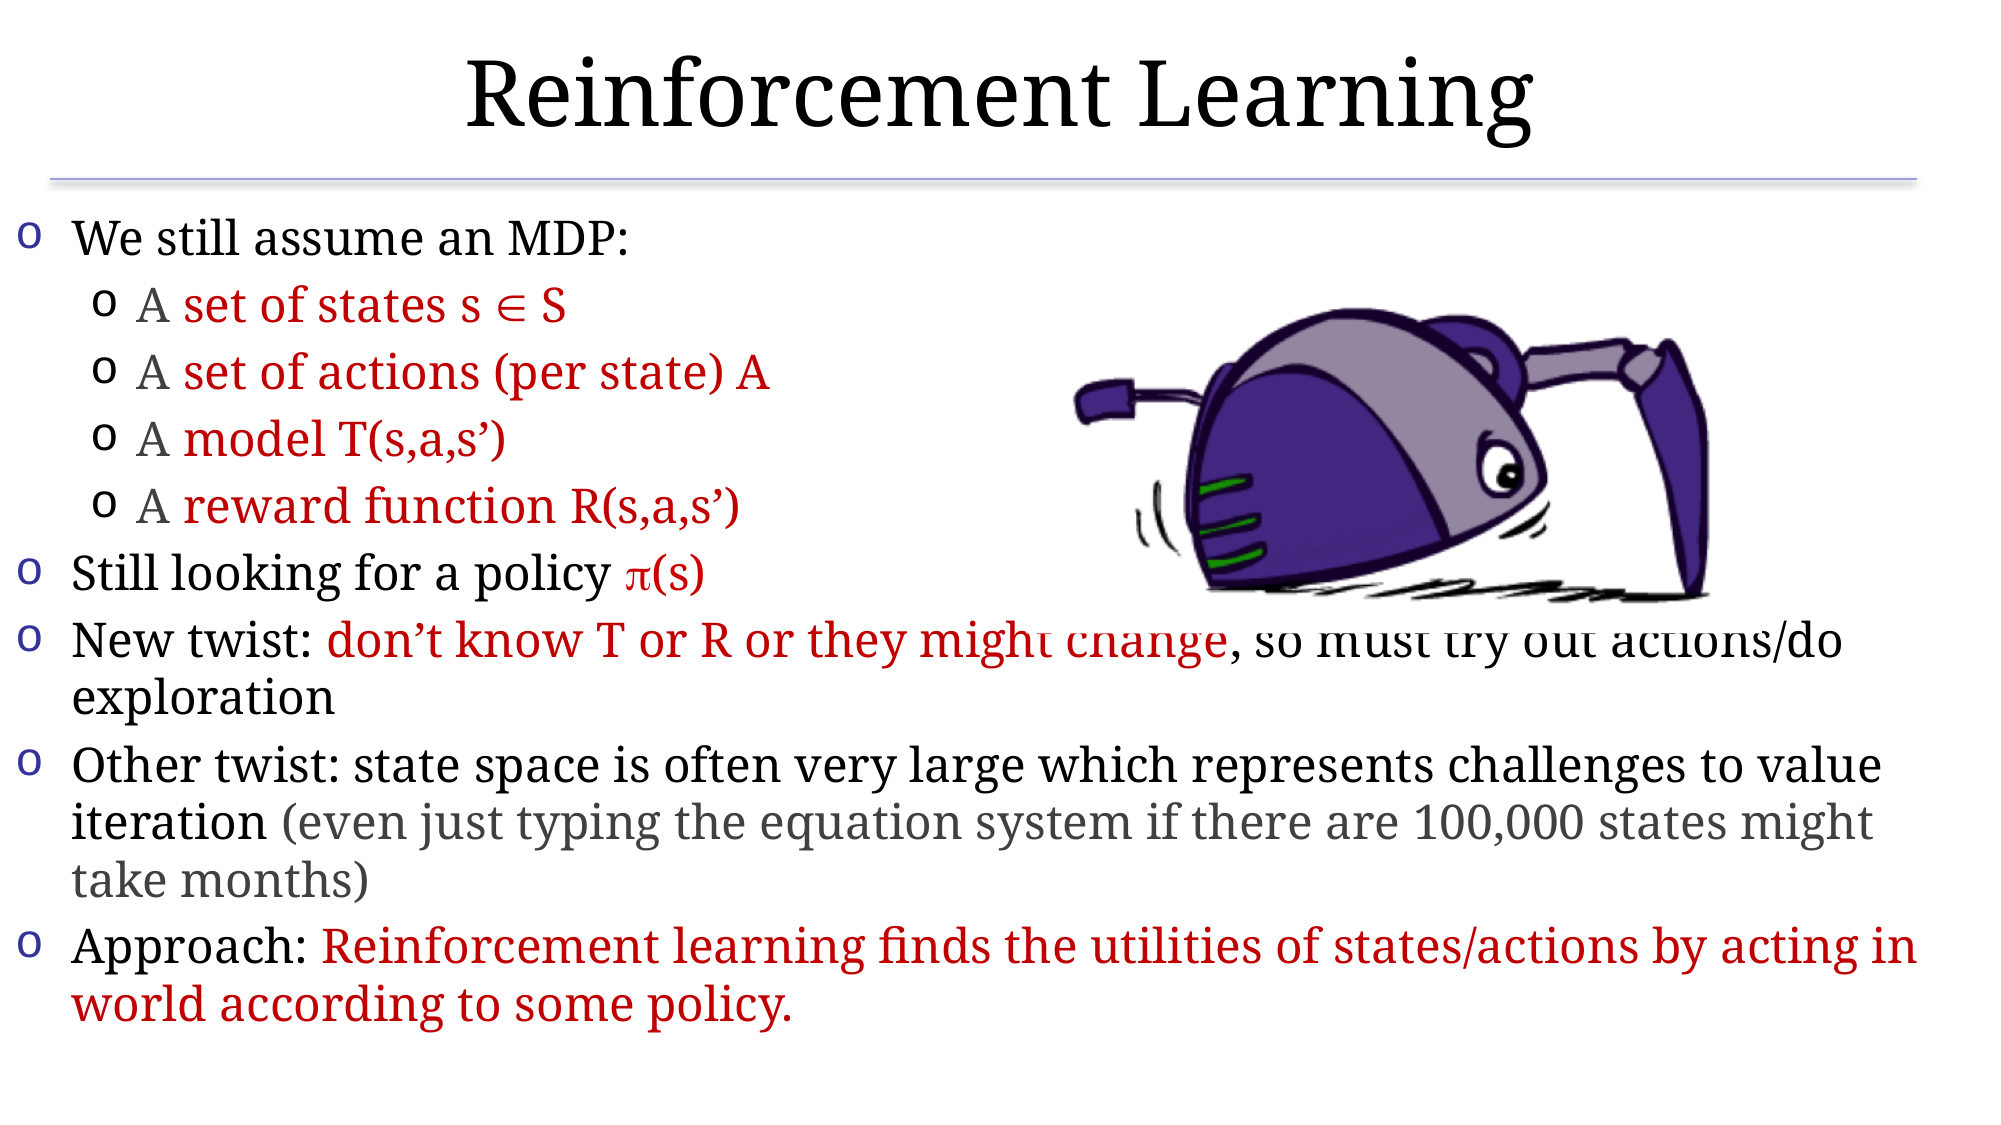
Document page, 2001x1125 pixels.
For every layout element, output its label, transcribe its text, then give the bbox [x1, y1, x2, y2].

title Reinforcement Learning [0, 0, 2000, 184]
picture [1025, 249, 1762, 644]
list We still assume an MDP: A set of states s  S A set of actions (per state) A A model T(s,a,s’) A reward function R(s,a,s’) Still looking for a policy (s) New twist: don’t know T or R or they might change, so must try out actions/do exploration Other twist: state space is often very large which represents challenges to value iteration (even just typing the equation system if there are 100,000 states might take months) Approach: Reinforcement learning finds the utilities of states/actions by acting in world according to some policy. [0, 199, 2000, 977]
